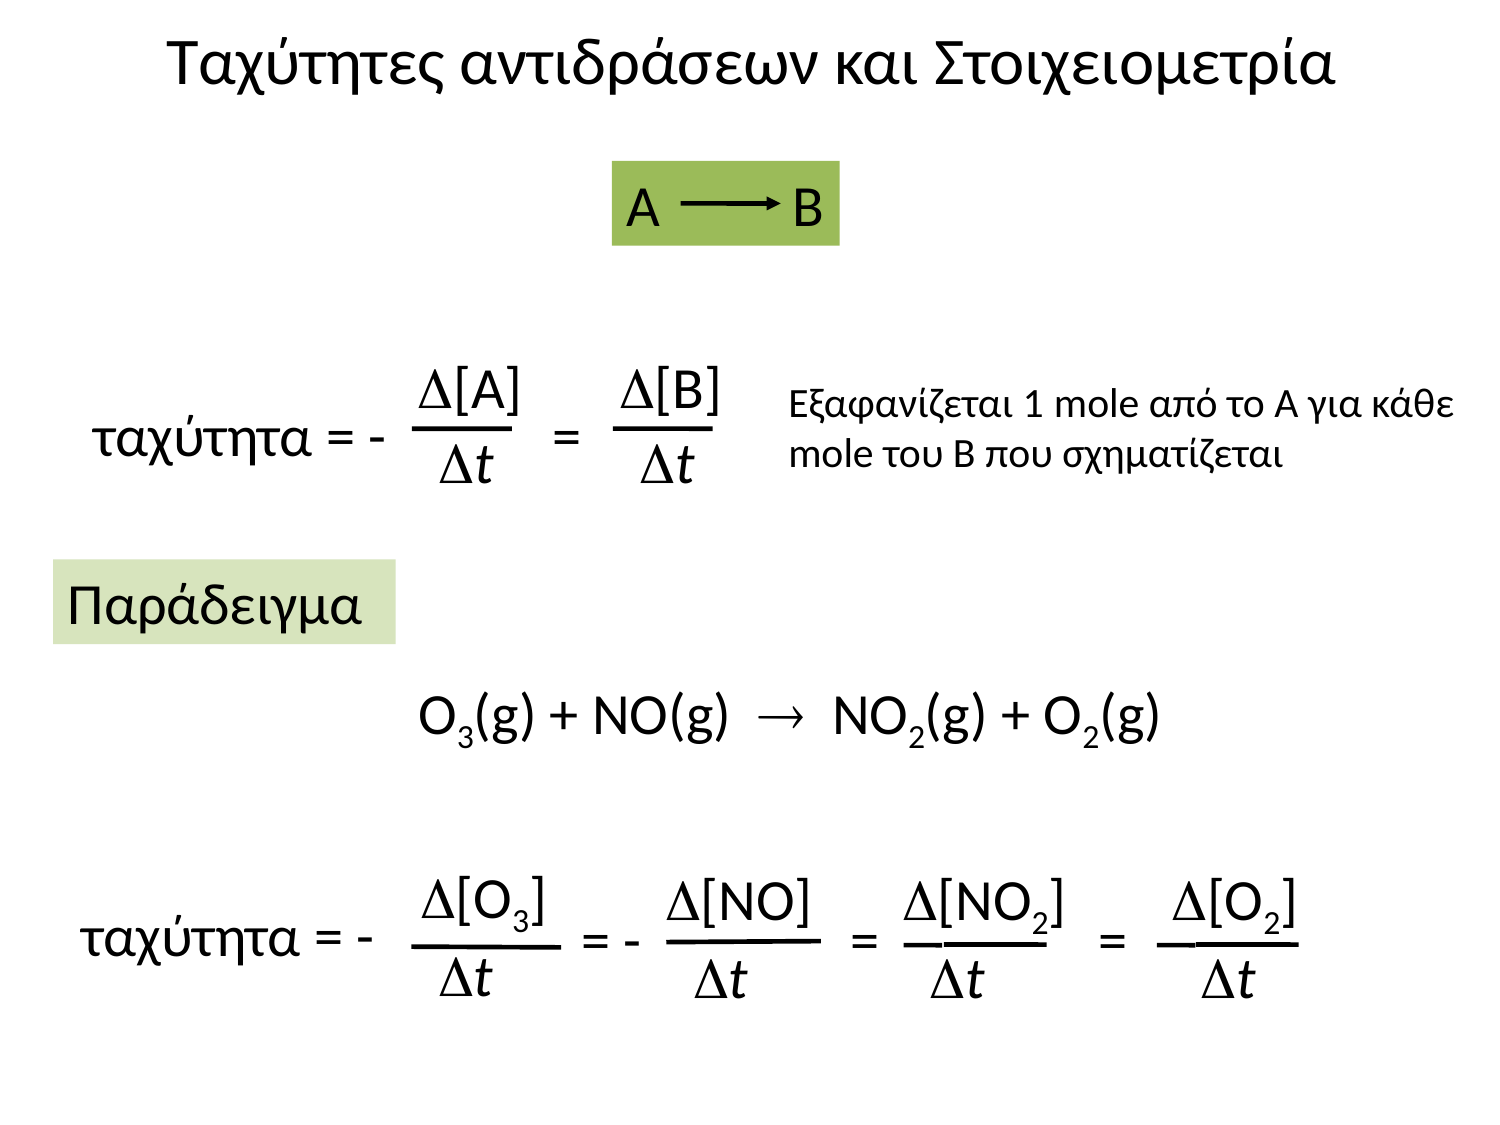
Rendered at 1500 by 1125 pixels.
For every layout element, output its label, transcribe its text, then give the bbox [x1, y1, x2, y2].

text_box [1080, 853, 1319, 1024]
text_box Εξαφανίζεται 1 mole από το A για κάθε mole του B που σχηματίζεται [773, 368, 1471, 483]
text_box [52, 852, 561, 1022]
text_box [591, 160, 861, 254]
text_box Ταχύτητες αντιδράσεων και Στοιχειομετρία [151, 10, 1353, 106]
text_box O3(g) + NO(g) ® NO2(g) + O2(g) [112, 668, 1394, 764]
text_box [560, 853, 831, 1024]
text_box Παράδειγμα [53, 559, 396, 645]
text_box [832, 853, 1079, 1024]
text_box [64, 342, 741, 504]
